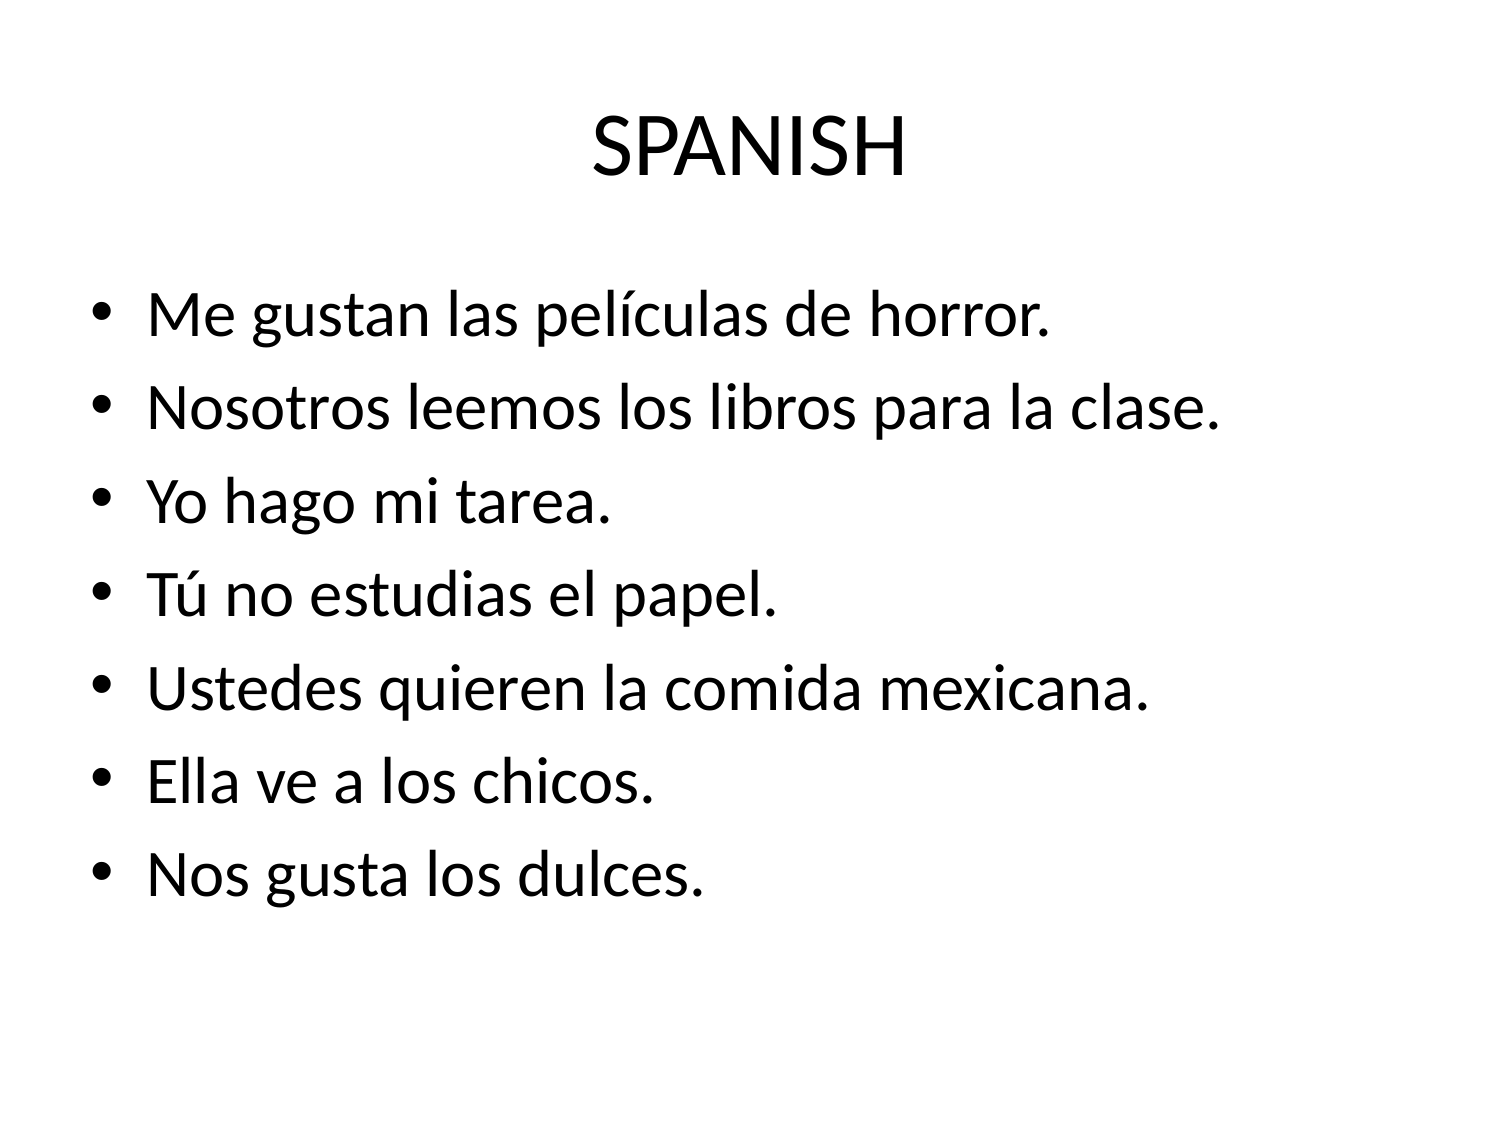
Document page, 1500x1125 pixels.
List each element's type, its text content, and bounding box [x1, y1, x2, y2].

title SPANISH [75, 45, 1425, 233]
list Me gustan las películas de horror. Nosotros leemos los libros para la clase. Yo hago mi tarea. Tú no estudias el papel. Ustedes quieren la comida mexicana. Ella ve a los chicos. Nos gusta los dulces. [75, 262, 1425, 1005]
